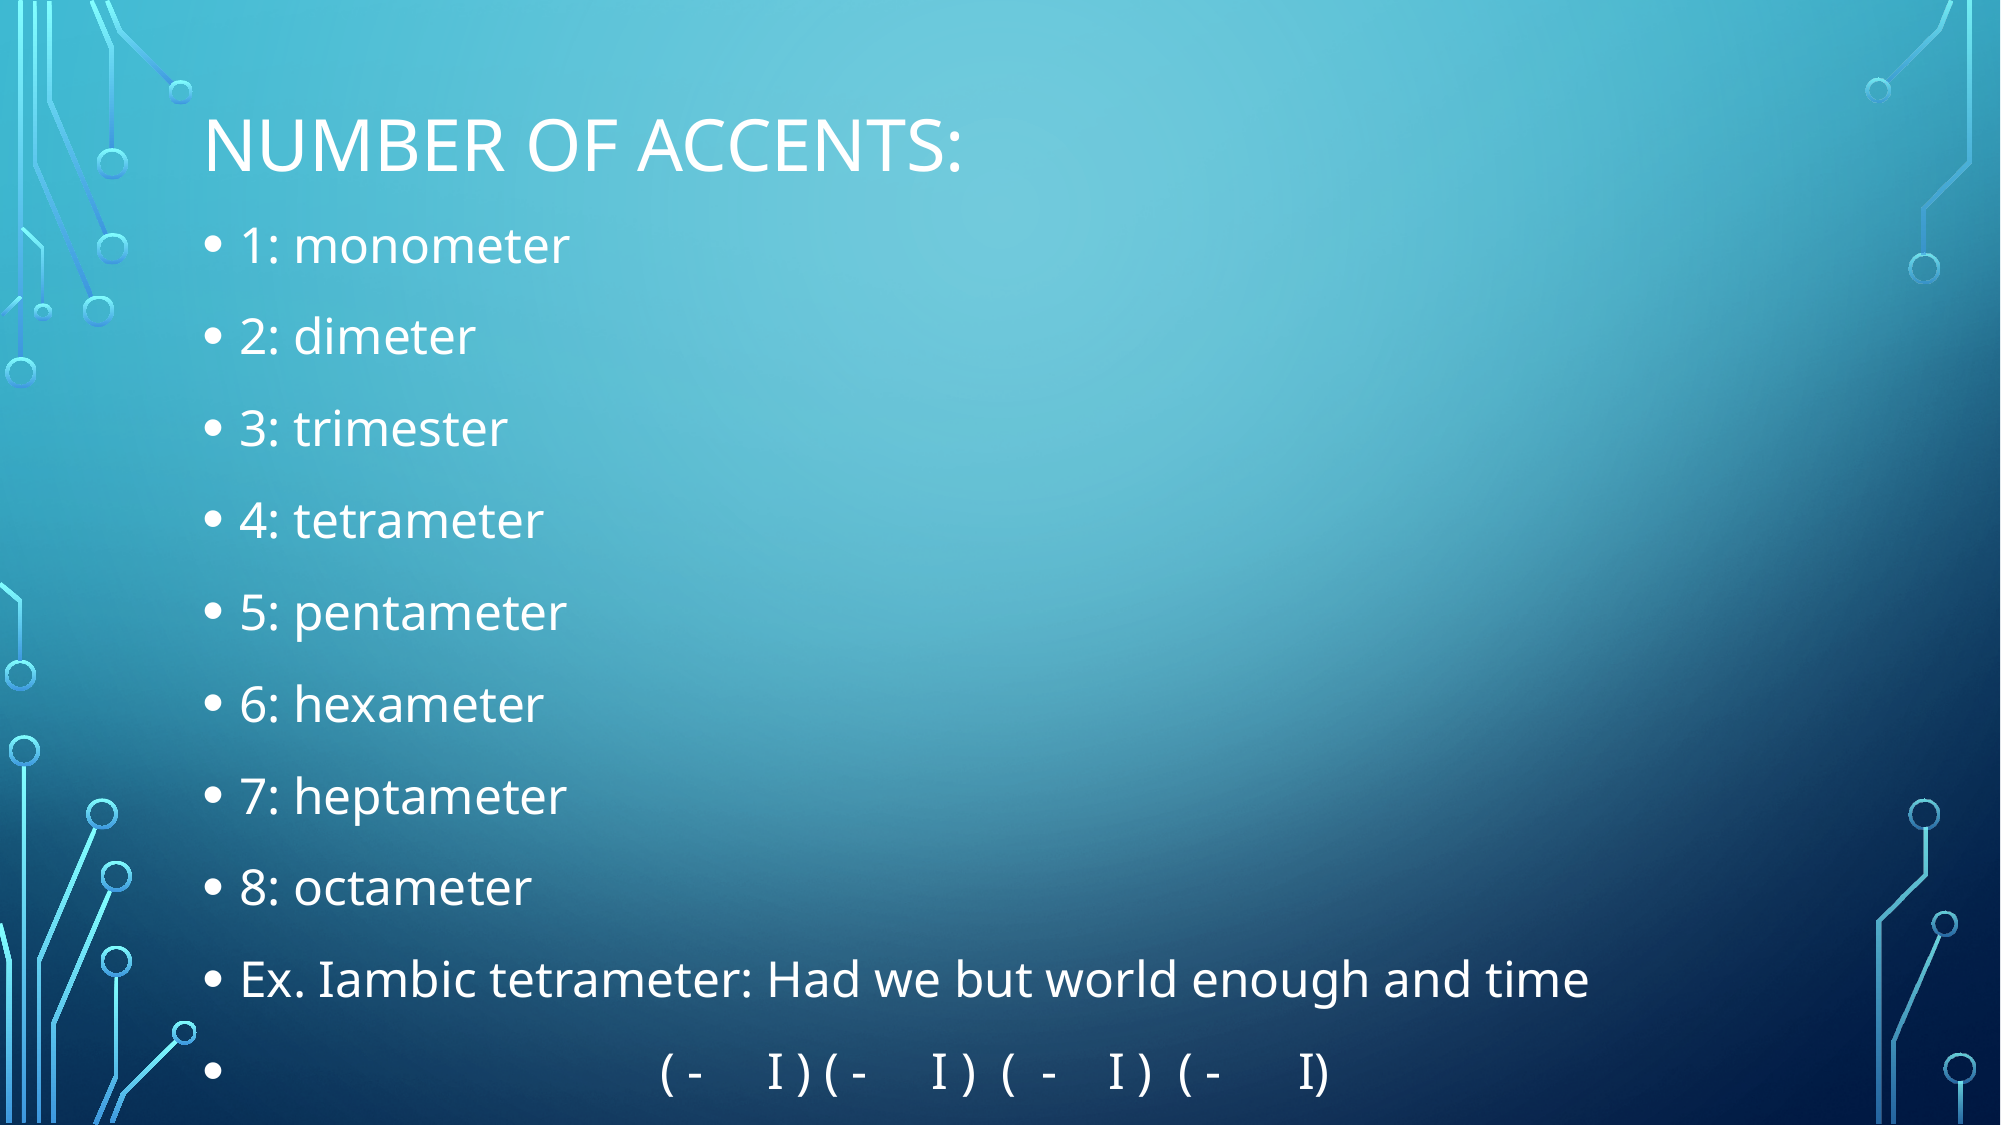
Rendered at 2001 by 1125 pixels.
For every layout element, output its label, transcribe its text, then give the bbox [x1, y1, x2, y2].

title Number of accents: [187, 101, 1813, 194]
list 1: monometer 2: dimeter 3: trimester 4: tetrameter 5: pentameter 6: hexameter 7: heptameter 8: octameter Ex. Iambic tetrameter: Had we but world enough and time ( - I ) ( - I ) ( - I ) ( - I) [187, 194, 1813, 1110]
